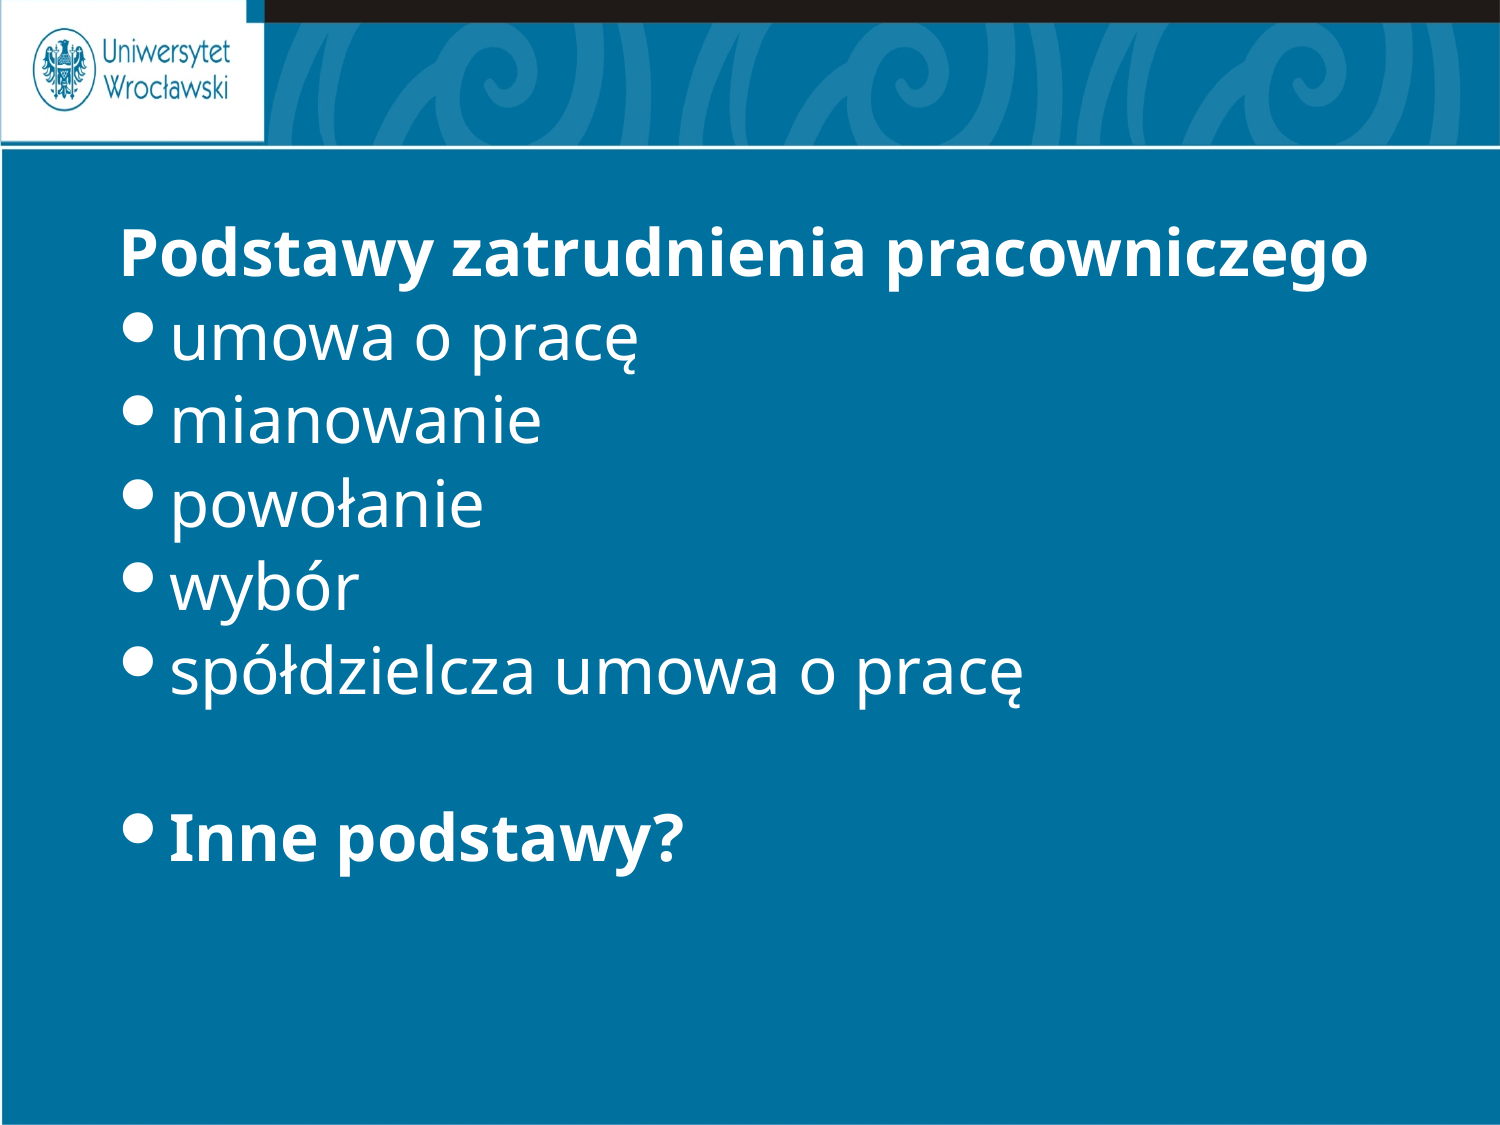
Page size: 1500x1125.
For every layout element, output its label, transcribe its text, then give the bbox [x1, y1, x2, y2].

list Podstawy zatrudnienia pracowniczego umowa o pracę mianowanie powołanie wybór spółdzielcza umowa o pracę Inne podstawy? [88, 196, 1431, 884]
picture [0, 0, 1500, 1125]
